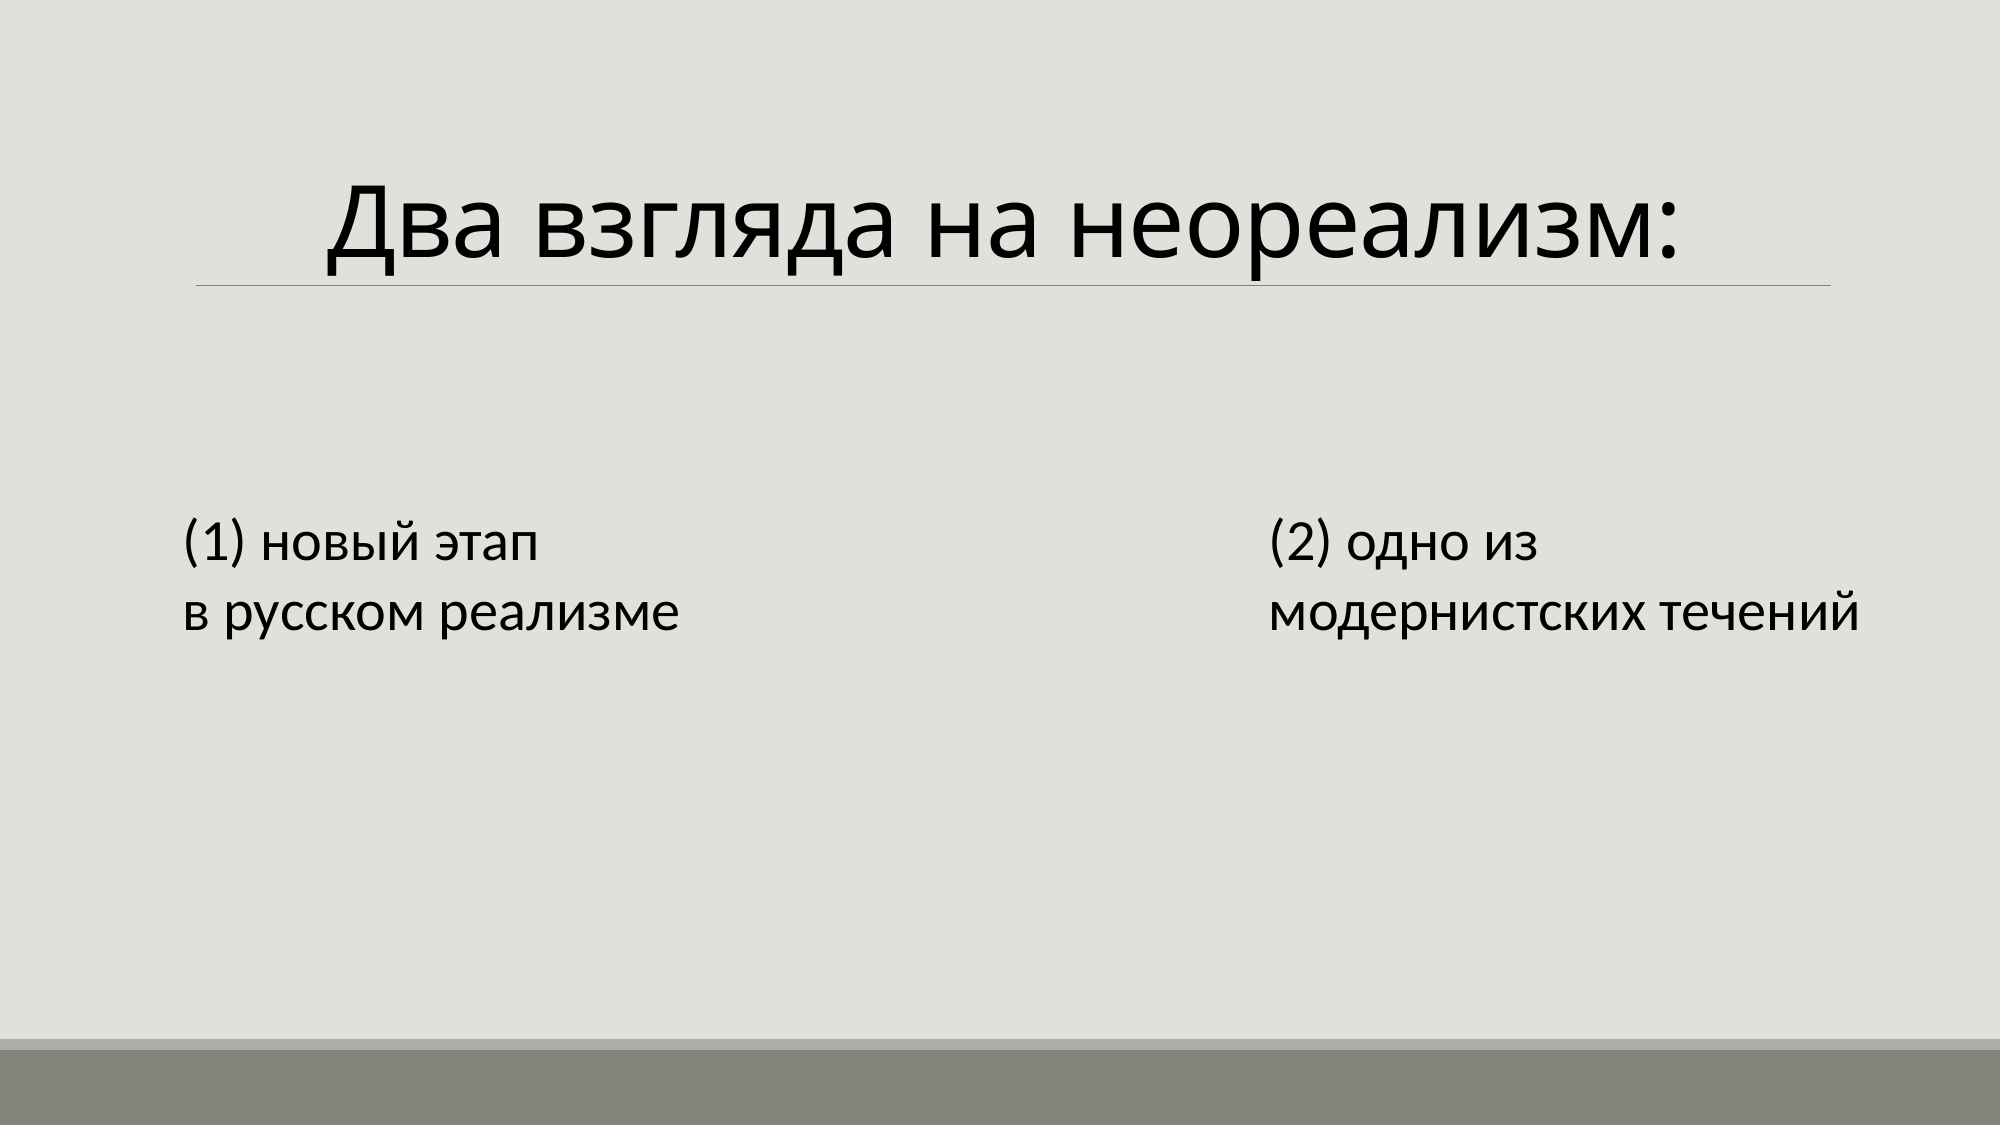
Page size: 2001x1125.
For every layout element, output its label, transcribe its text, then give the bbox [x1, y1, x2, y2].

text_box (2) одно из модернистских течений [1253, 494, 2000, 649]
text_box (1) новый этап в русском реализме [167, 494, 697, 649]
title Два взгляда на неореализм: [180, 47, 1830, 285]
